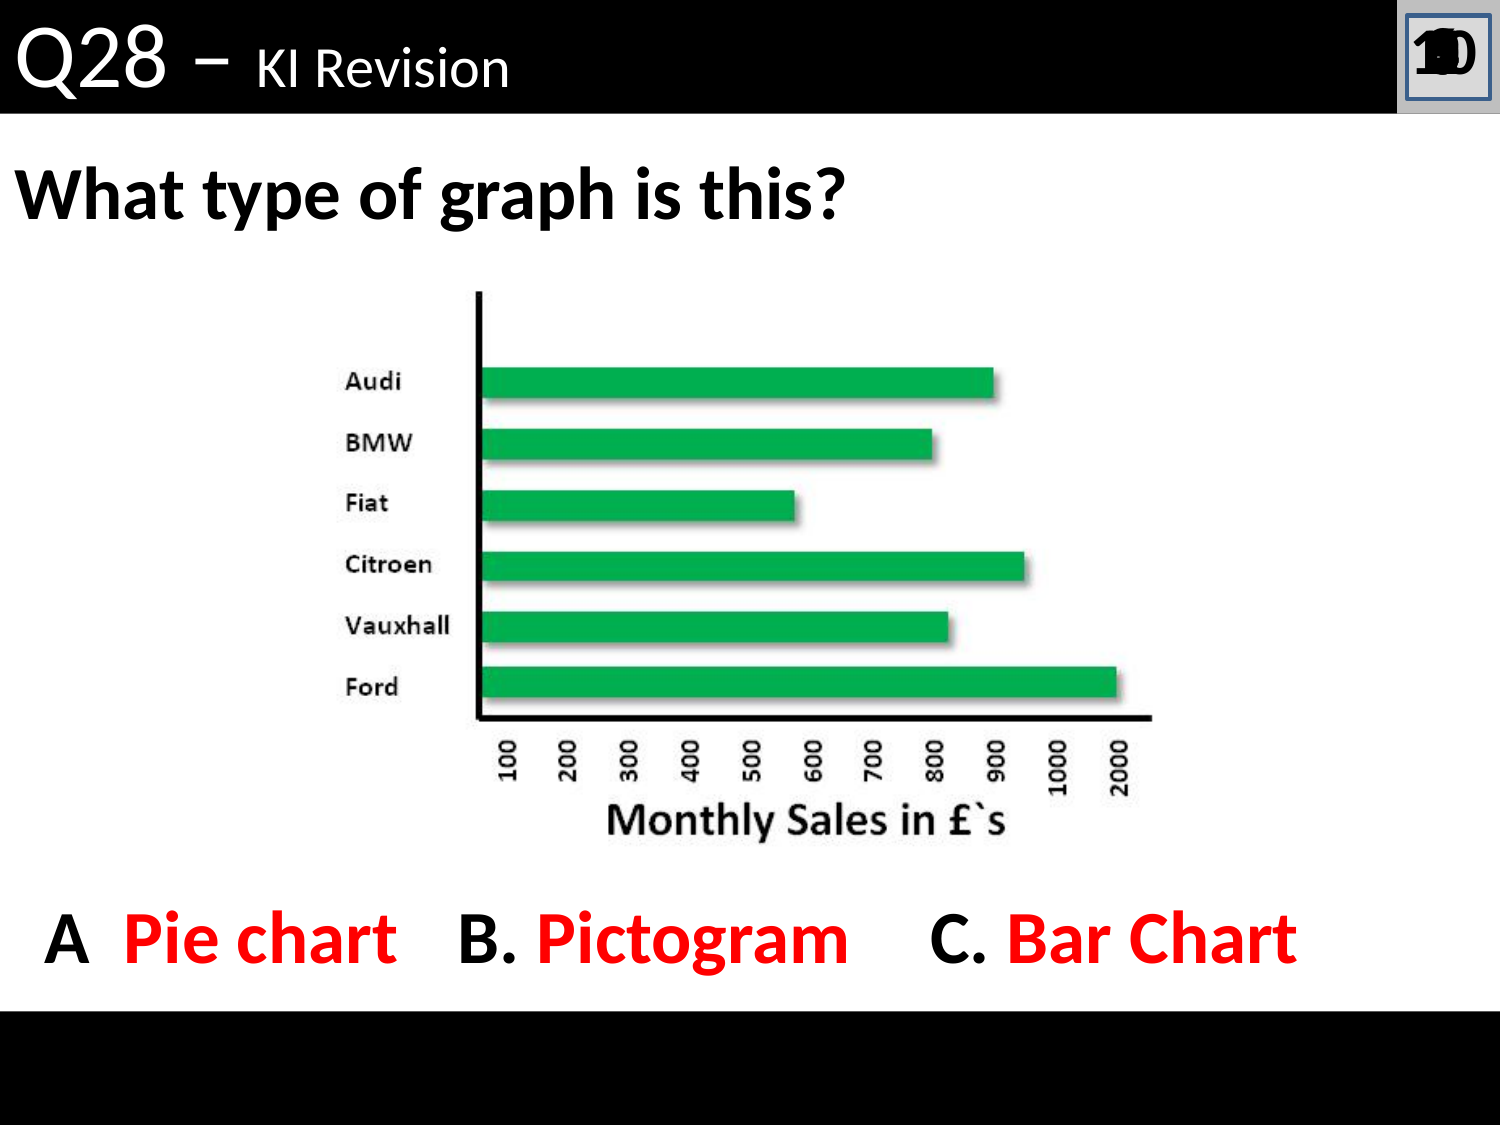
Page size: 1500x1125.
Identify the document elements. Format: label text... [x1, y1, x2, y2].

text_box C. Bar Chart [915, 881, 1400, 987]
text_box Q28 – KI Revision [0, 0, 1392, 116]
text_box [1396, 0, 1500, 114]
picture [324, 290, 1154, 862]
text_box A Pie chart [29, 881, 432, 987]
text_box 0 [1386, 0, 1394, 96]
text_box [0, 1009, 1500, 1125]
text_box B. Pictogram [442, 881, 904, 987]
text_box What type of graph is this? [0, 137, 1406, 242]
